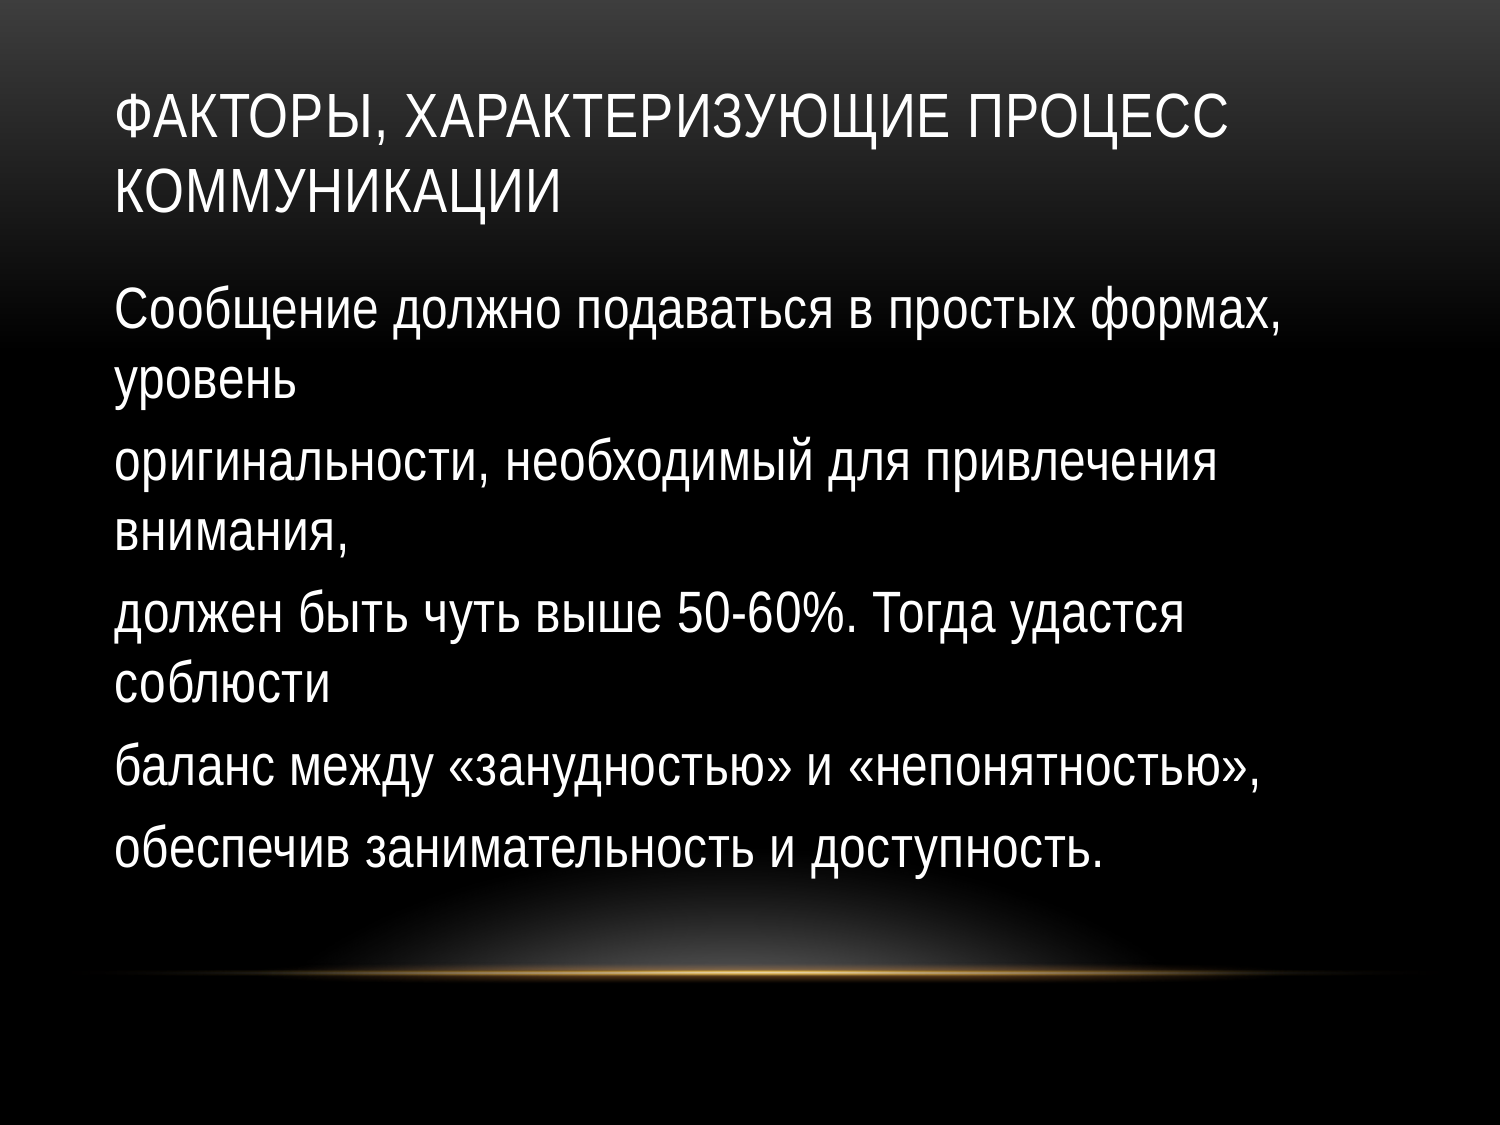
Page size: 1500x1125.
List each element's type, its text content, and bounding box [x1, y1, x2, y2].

list Сообщение должно подаваться в простых формах, уровень оригинальности, необходимый для привлечения внимания, должен быть чуть выше 50-60%. Тогда удастся соблюсти баланс между «занудностью» и «непонятностью», обеспечив занимательность и доступность. [99, 262, 1400, 938]
picture [0, 0, 1500, 1125]
title Факторы, характеризующие процесс коммуникации [99, 45, 1400, 233]
